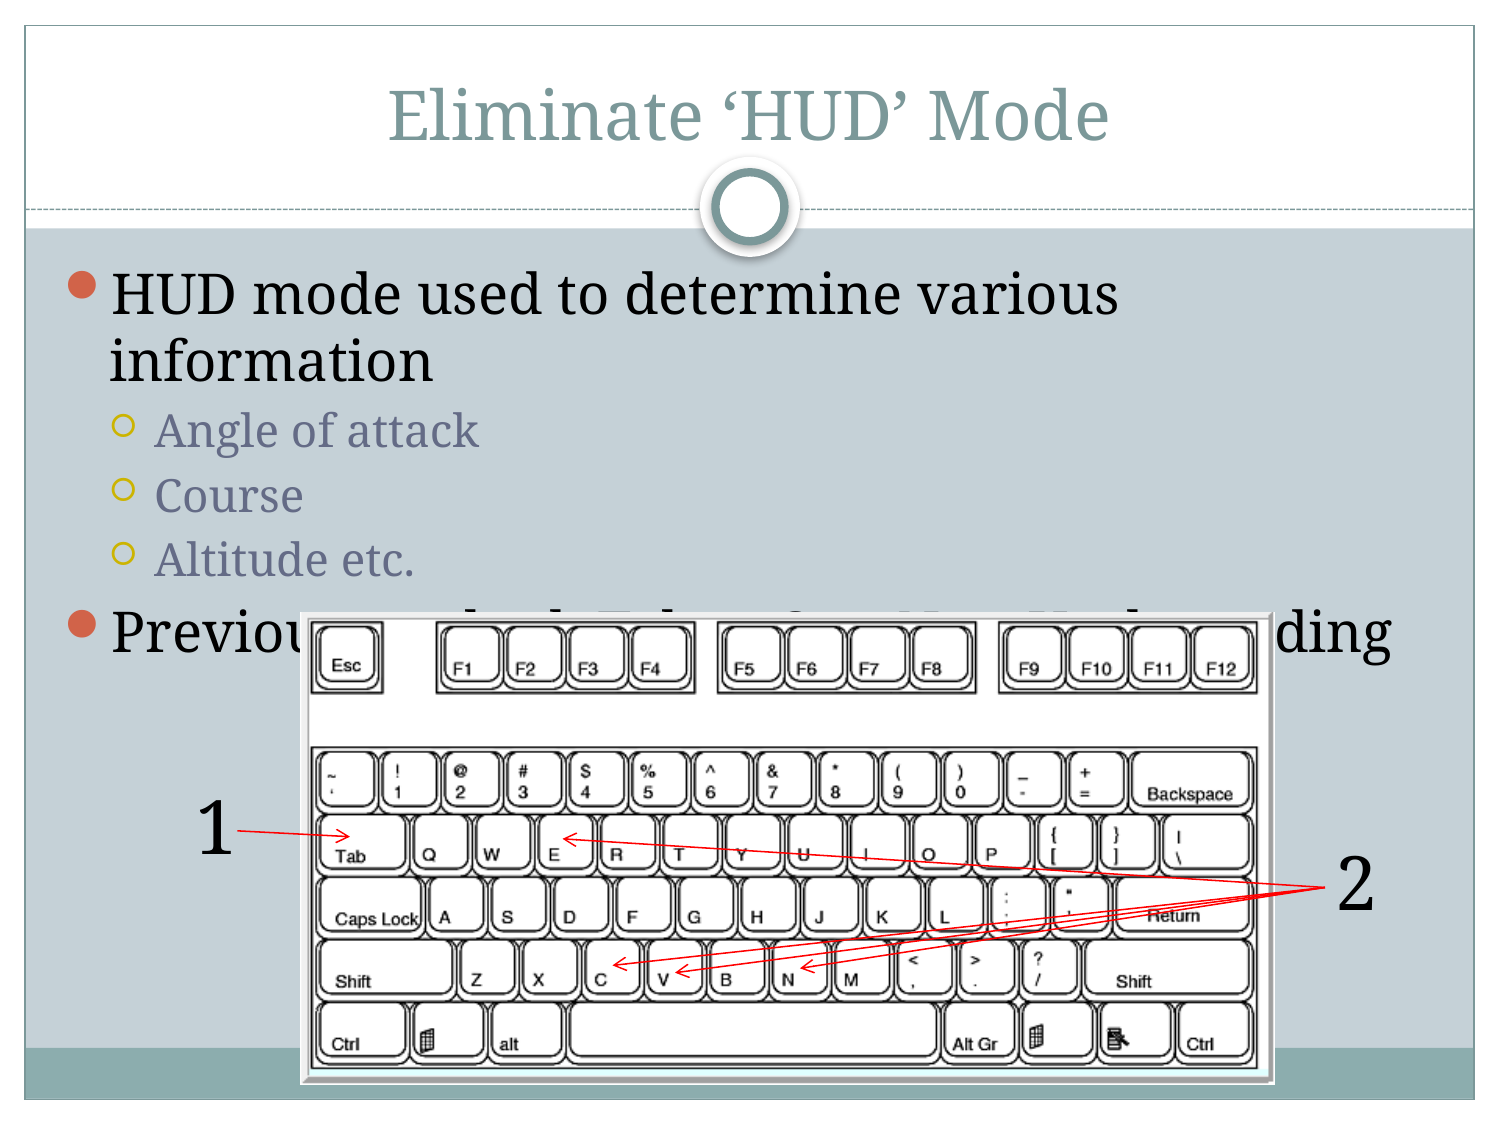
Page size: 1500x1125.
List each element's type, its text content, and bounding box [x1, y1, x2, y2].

list HUD mode used to determine various information Angle of attack Course Altitude etc. Previous method: Tab -> C or N or V…depending [49, 250, 1445, 1001]
picture [299, 612, 1276, 1085]
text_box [562, 838, 1326, 888]
title Eliminate ‘HUD’ Mode [49, 37, 1450, 162]
text_box 1 [180, 771, 256, 877]
text_box 2 [1320, 828, 1396, 933]
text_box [674, 897, 1326, 973]
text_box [237, 830, 351, 837]
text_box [612, 899, 667, 966]
